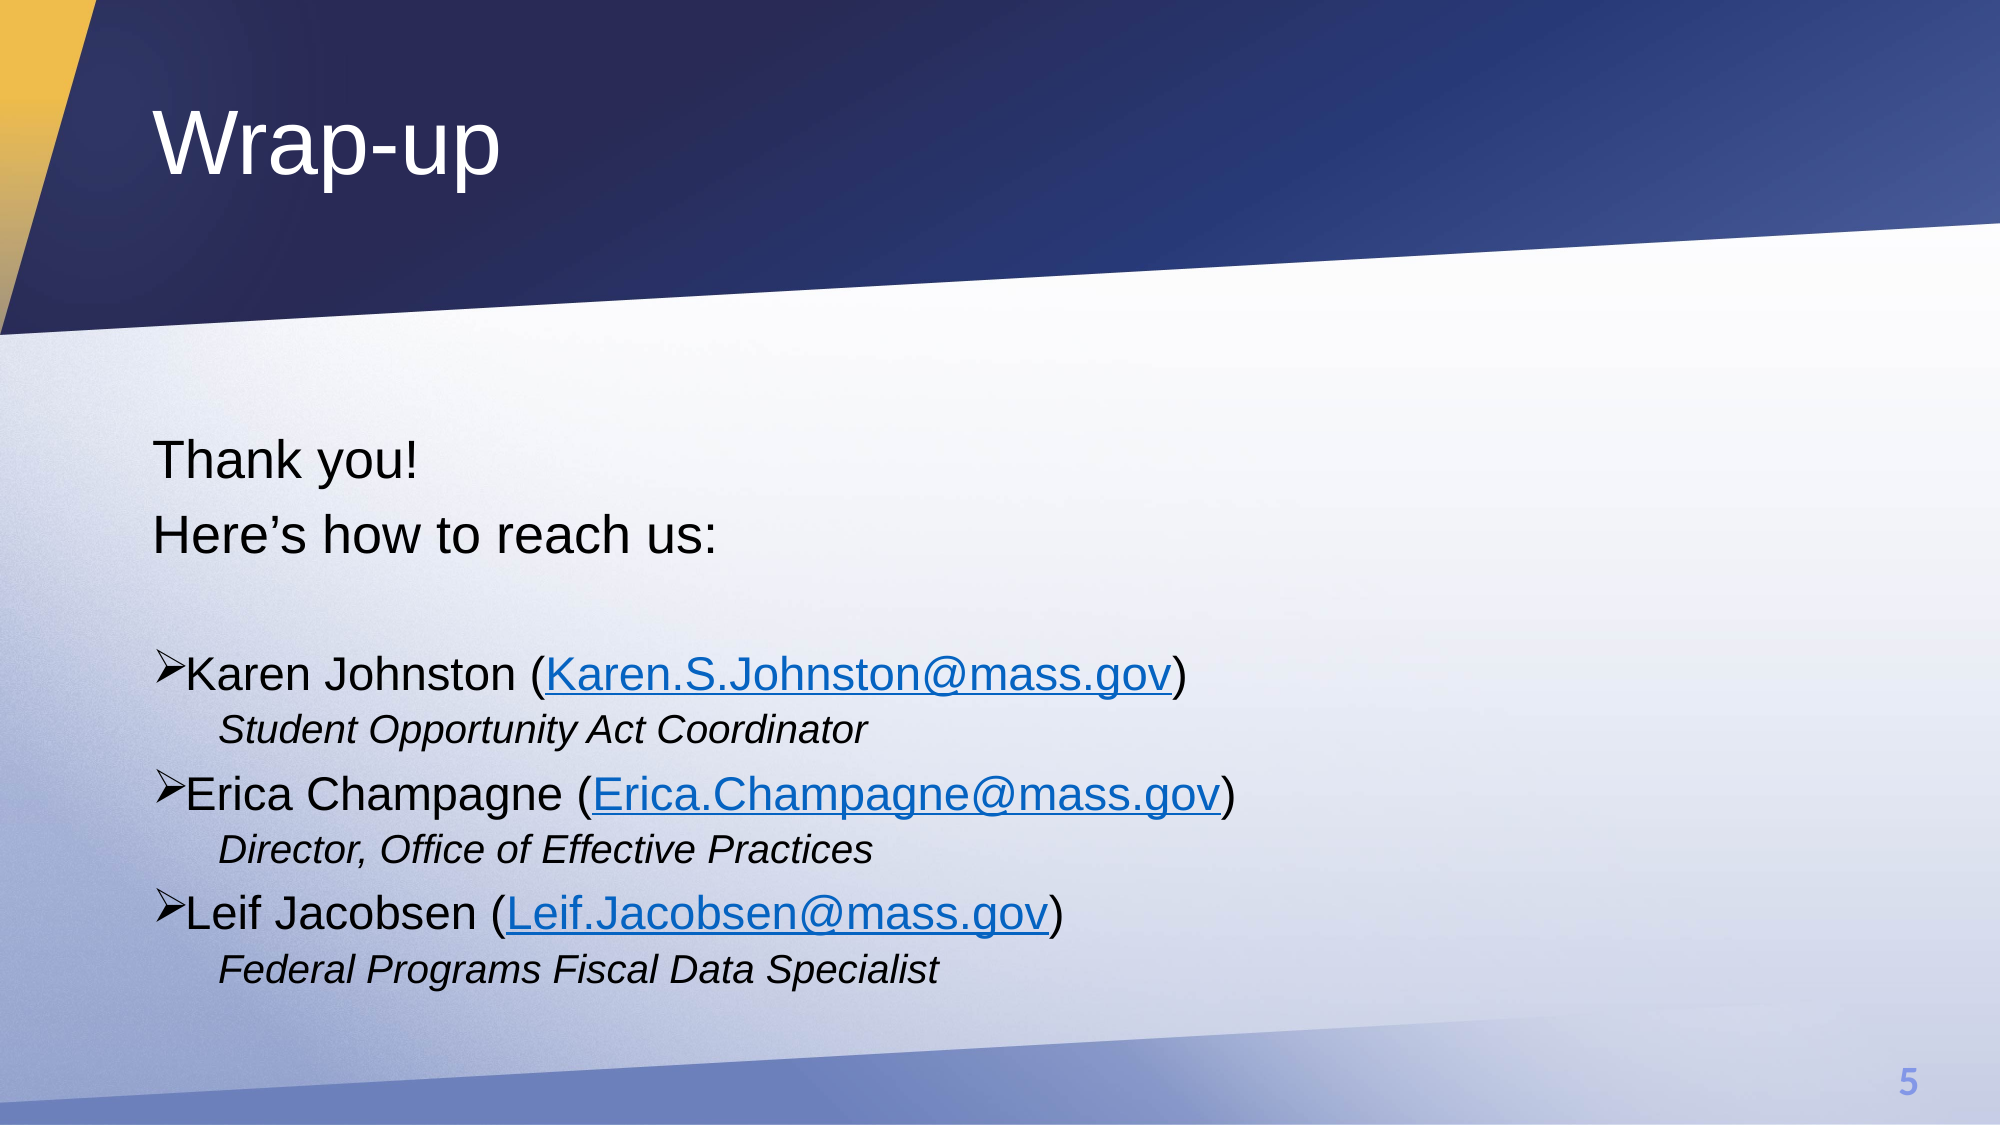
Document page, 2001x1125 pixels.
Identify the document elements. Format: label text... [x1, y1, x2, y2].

picture [0, 0, 2000, 1125]
list Thank you! Here’s how to reach us: Karen Johnston (Karen.S.Johnston@mass.gov) Student Opportunity Act Coordinator Erica Champagne (Erica.Champagne@mass.gov) Director, Office of Effective Practices Leif Jacobsen (Leif.Jacobsen@mass.gov) Federal Programs Fiscal Data Specialist [137, 342, 1863, 1008]
title Wrap-up [137, 59, 1863, 231]
